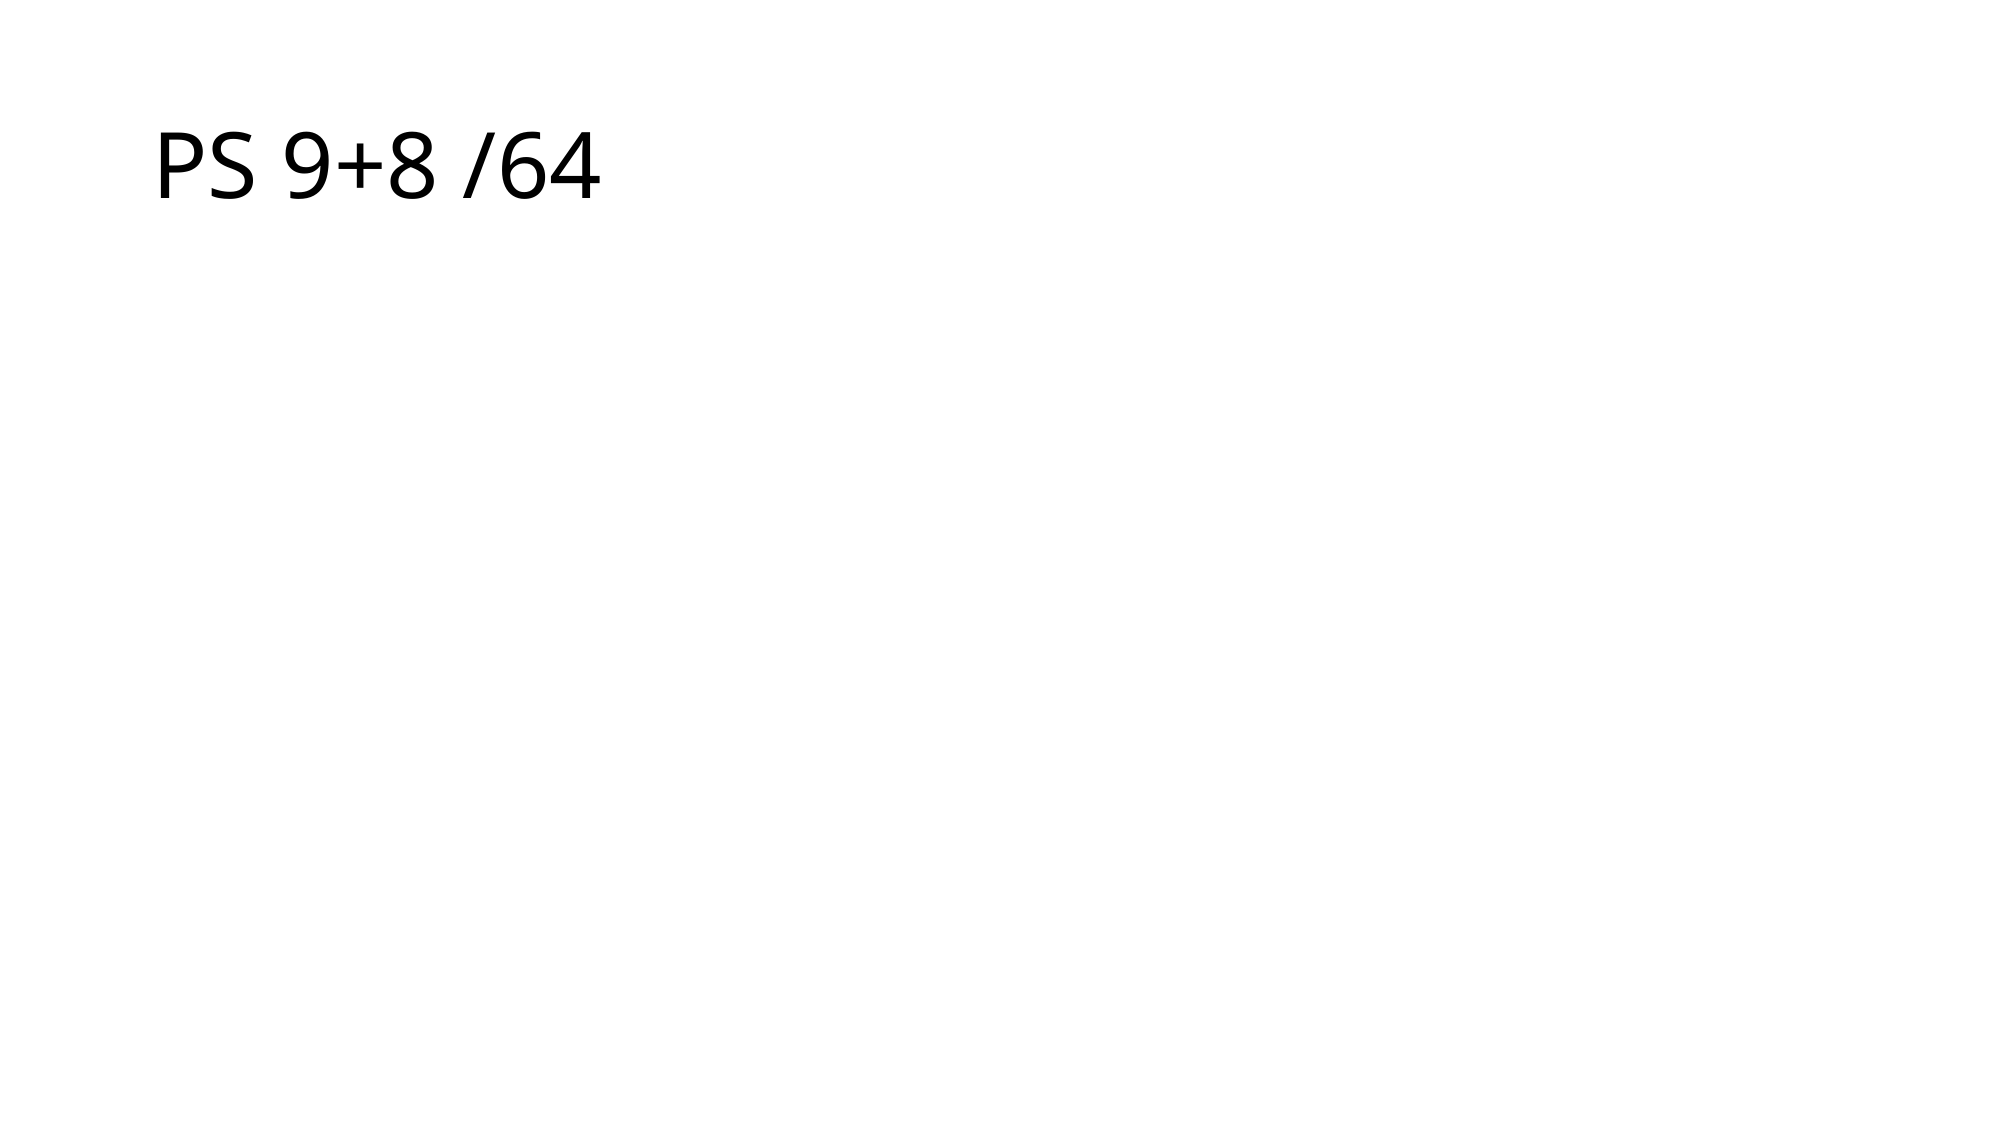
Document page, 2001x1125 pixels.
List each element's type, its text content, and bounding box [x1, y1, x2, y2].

title PS 9+8 /64 [137, 59, 1863, 278]
